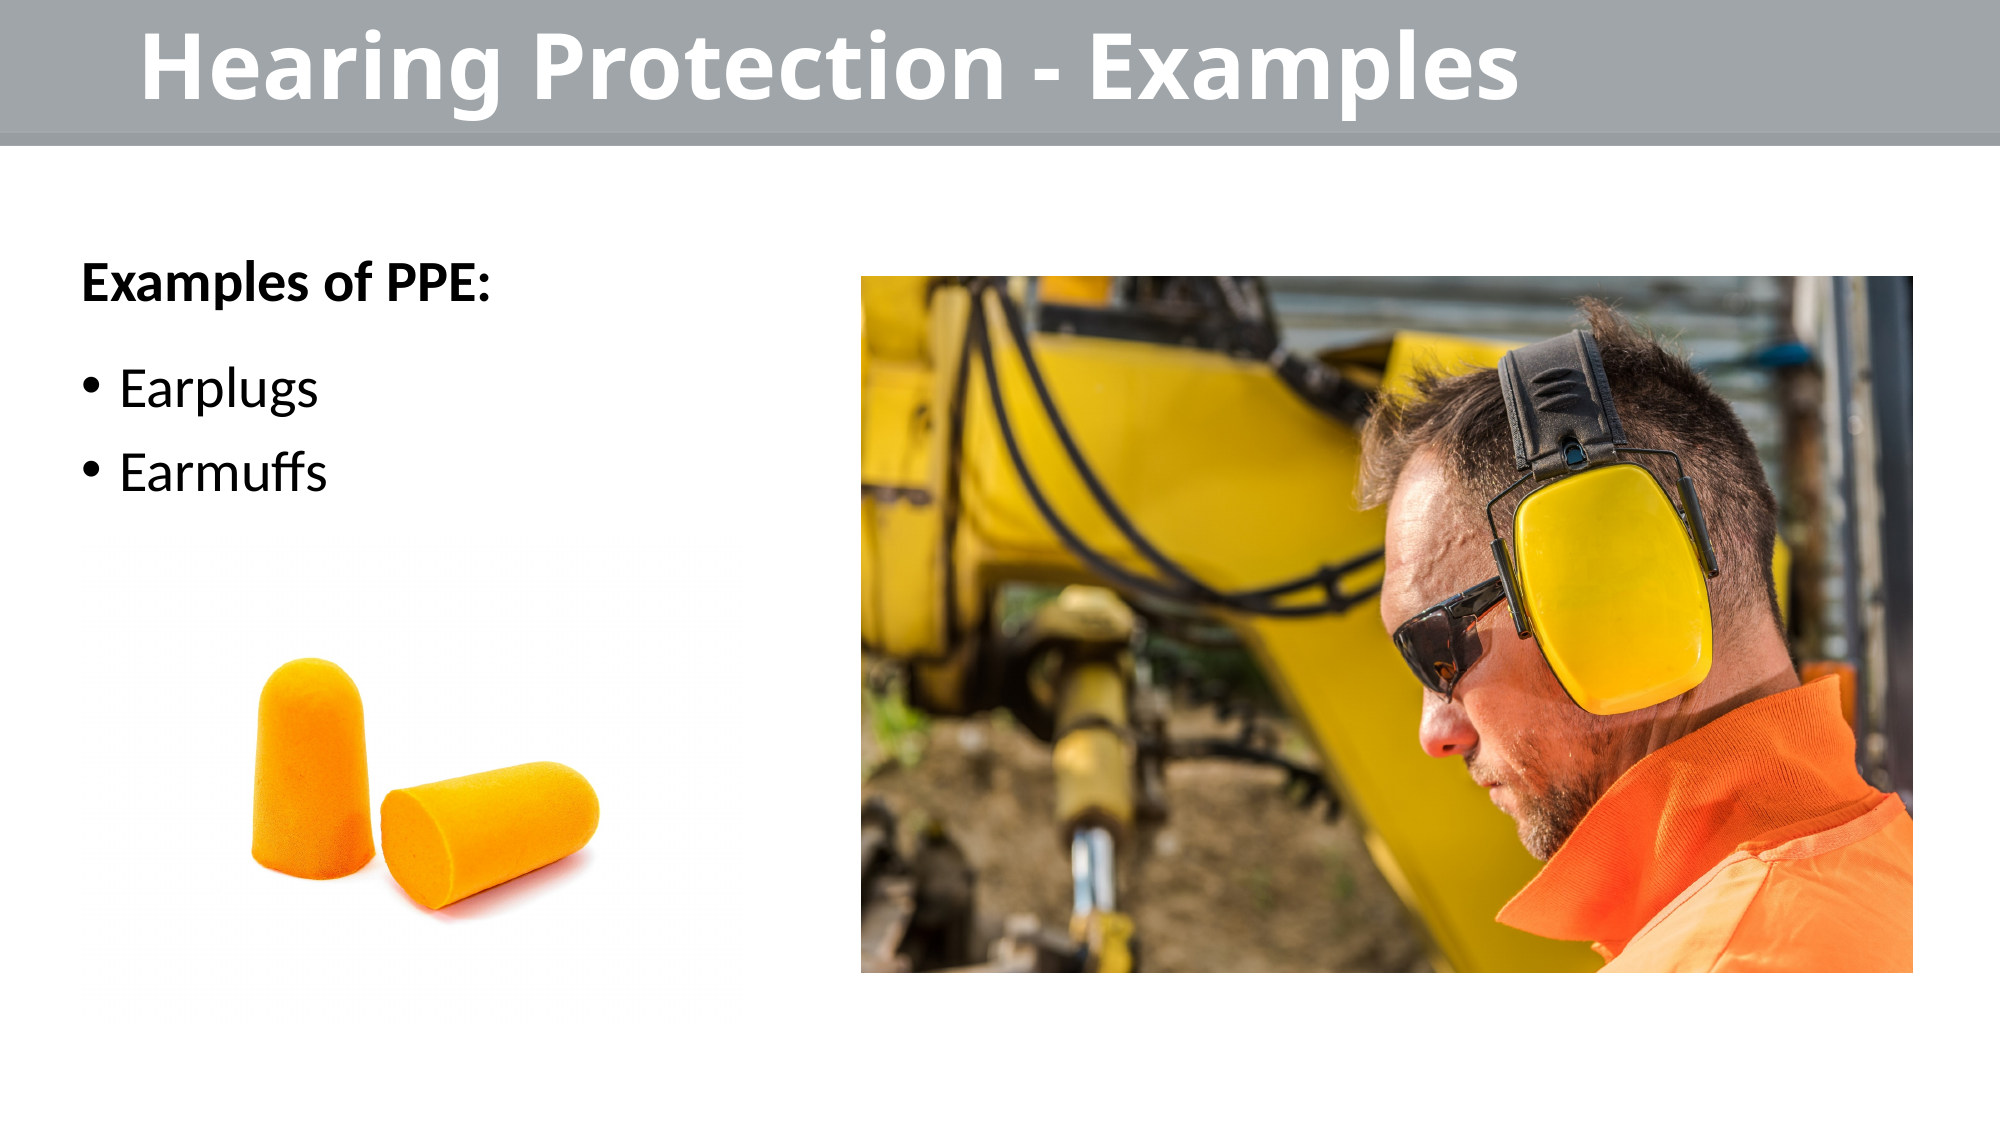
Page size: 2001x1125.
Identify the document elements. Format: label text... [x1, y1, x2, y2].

title Hearing Protection - Examples [122, 12, 1848, 128]
picture [79, 536, 746, 1025]
list Earplugs Earmuffs [66, 349, 861, 973]
list Examples of PPE: [66, 243, 899, 349]
picture [861, 276, 1913, 973]
